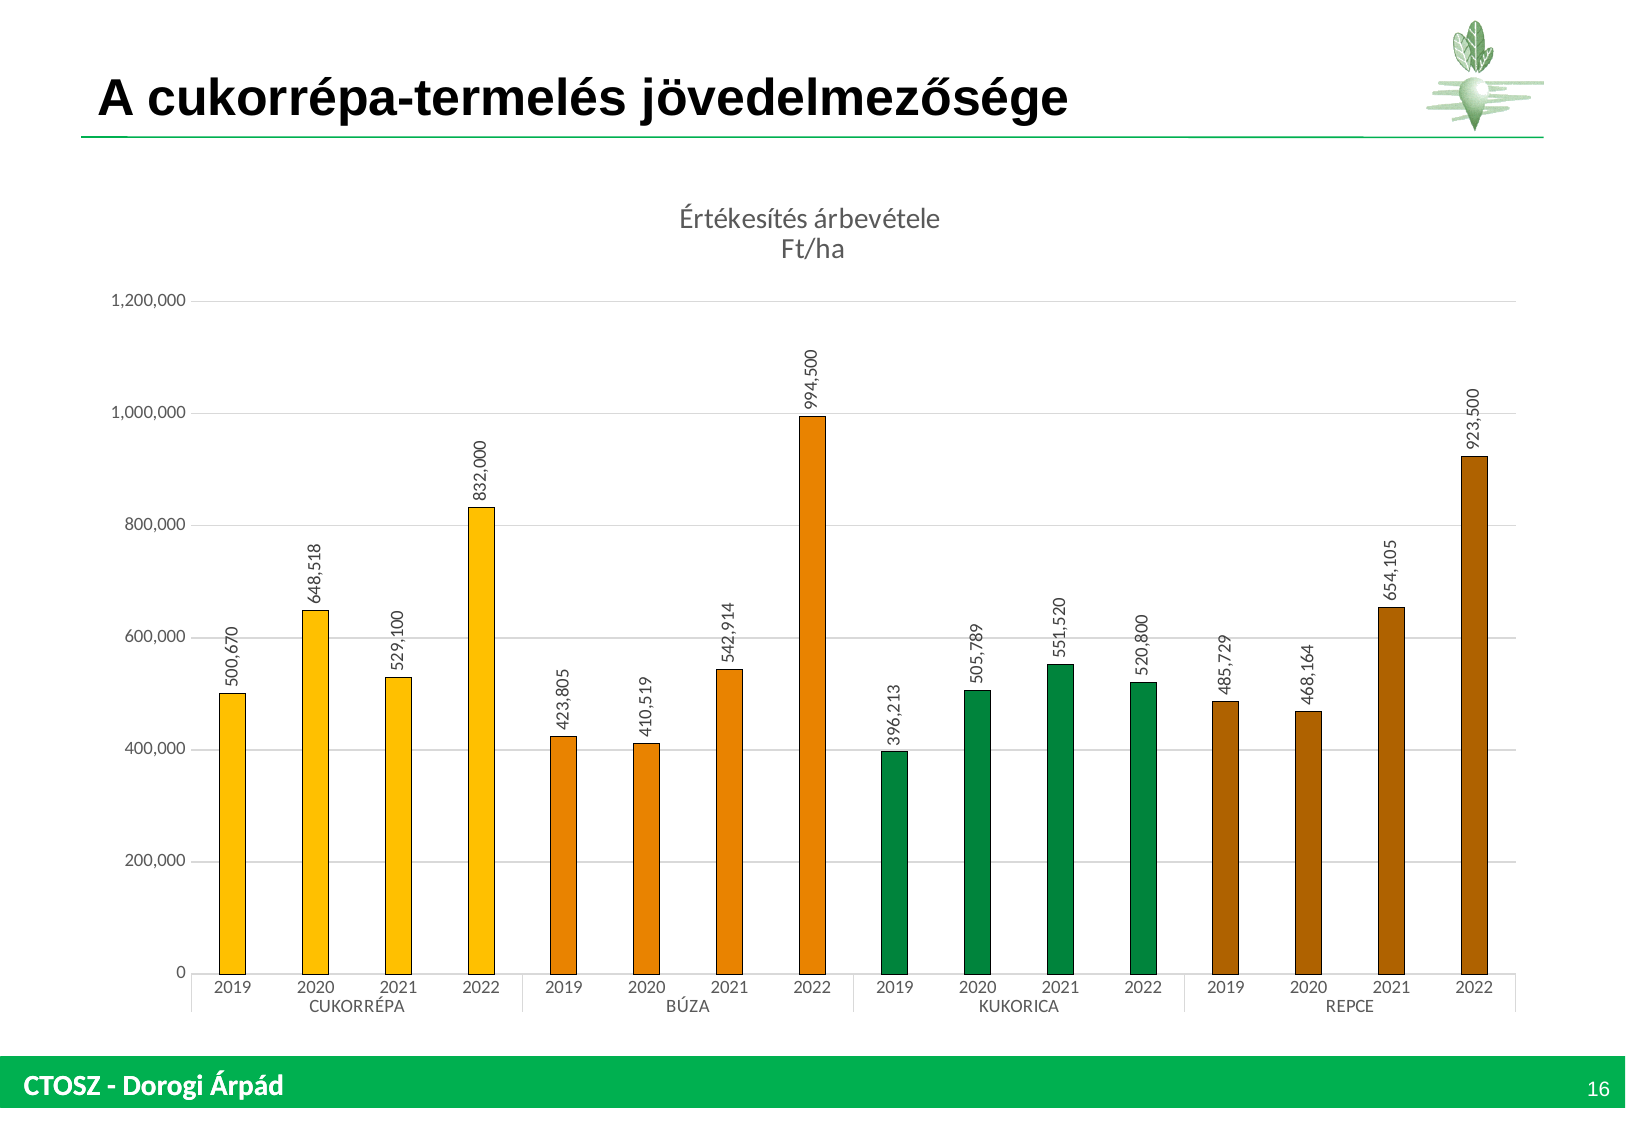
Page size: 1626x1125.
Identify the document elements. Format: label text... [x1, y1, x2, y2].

picture [1426, 20, 1544, 140]
slide_number 16 [1561, 1058, 1625, 1119]
title A cukorrépa-termelés jövedelmezősége [80, 54, 1333, 135]
chart [80, 172, 1546, 1036]
